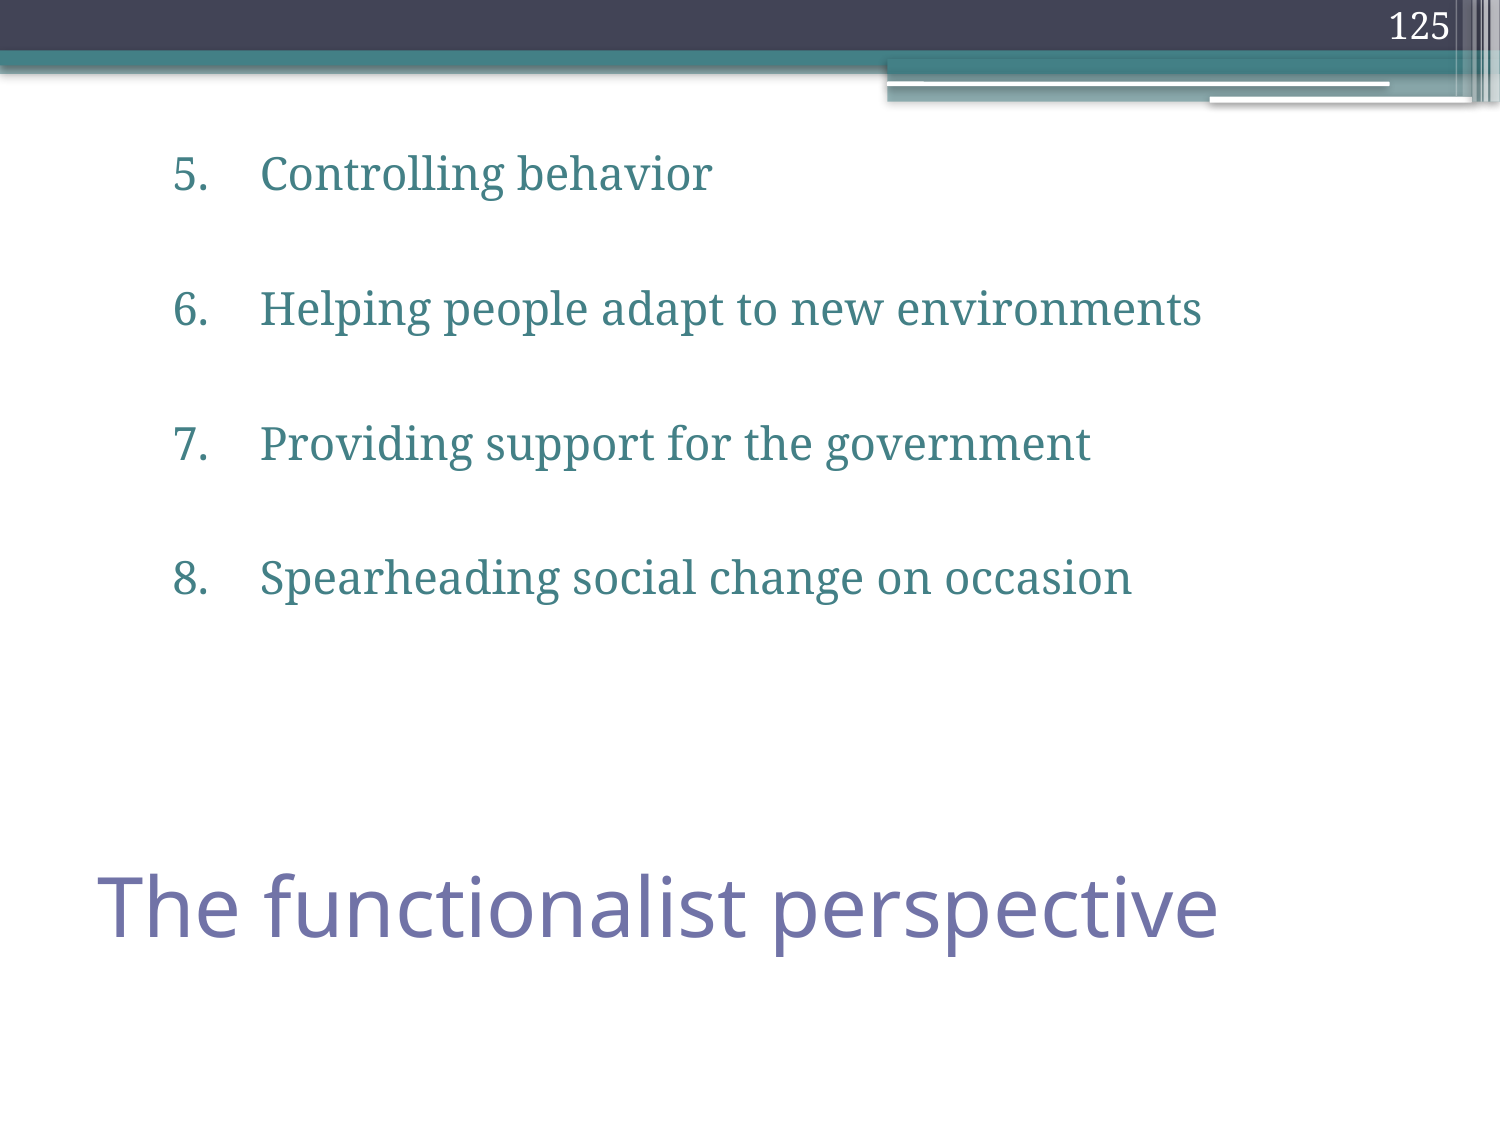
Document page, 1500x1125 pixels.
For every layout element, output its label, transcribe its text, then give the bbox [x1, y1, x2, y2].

list 5. Controlling behavior 6. Helping people adapt to new environments 7. Providing support for the government 8. Spearheading social change on occasion [82, 86, 1425, 774]
title The functionalist perspective [82, 817, 1425, 991]
slide_number 125 [1341, 0, 1466, 61]
